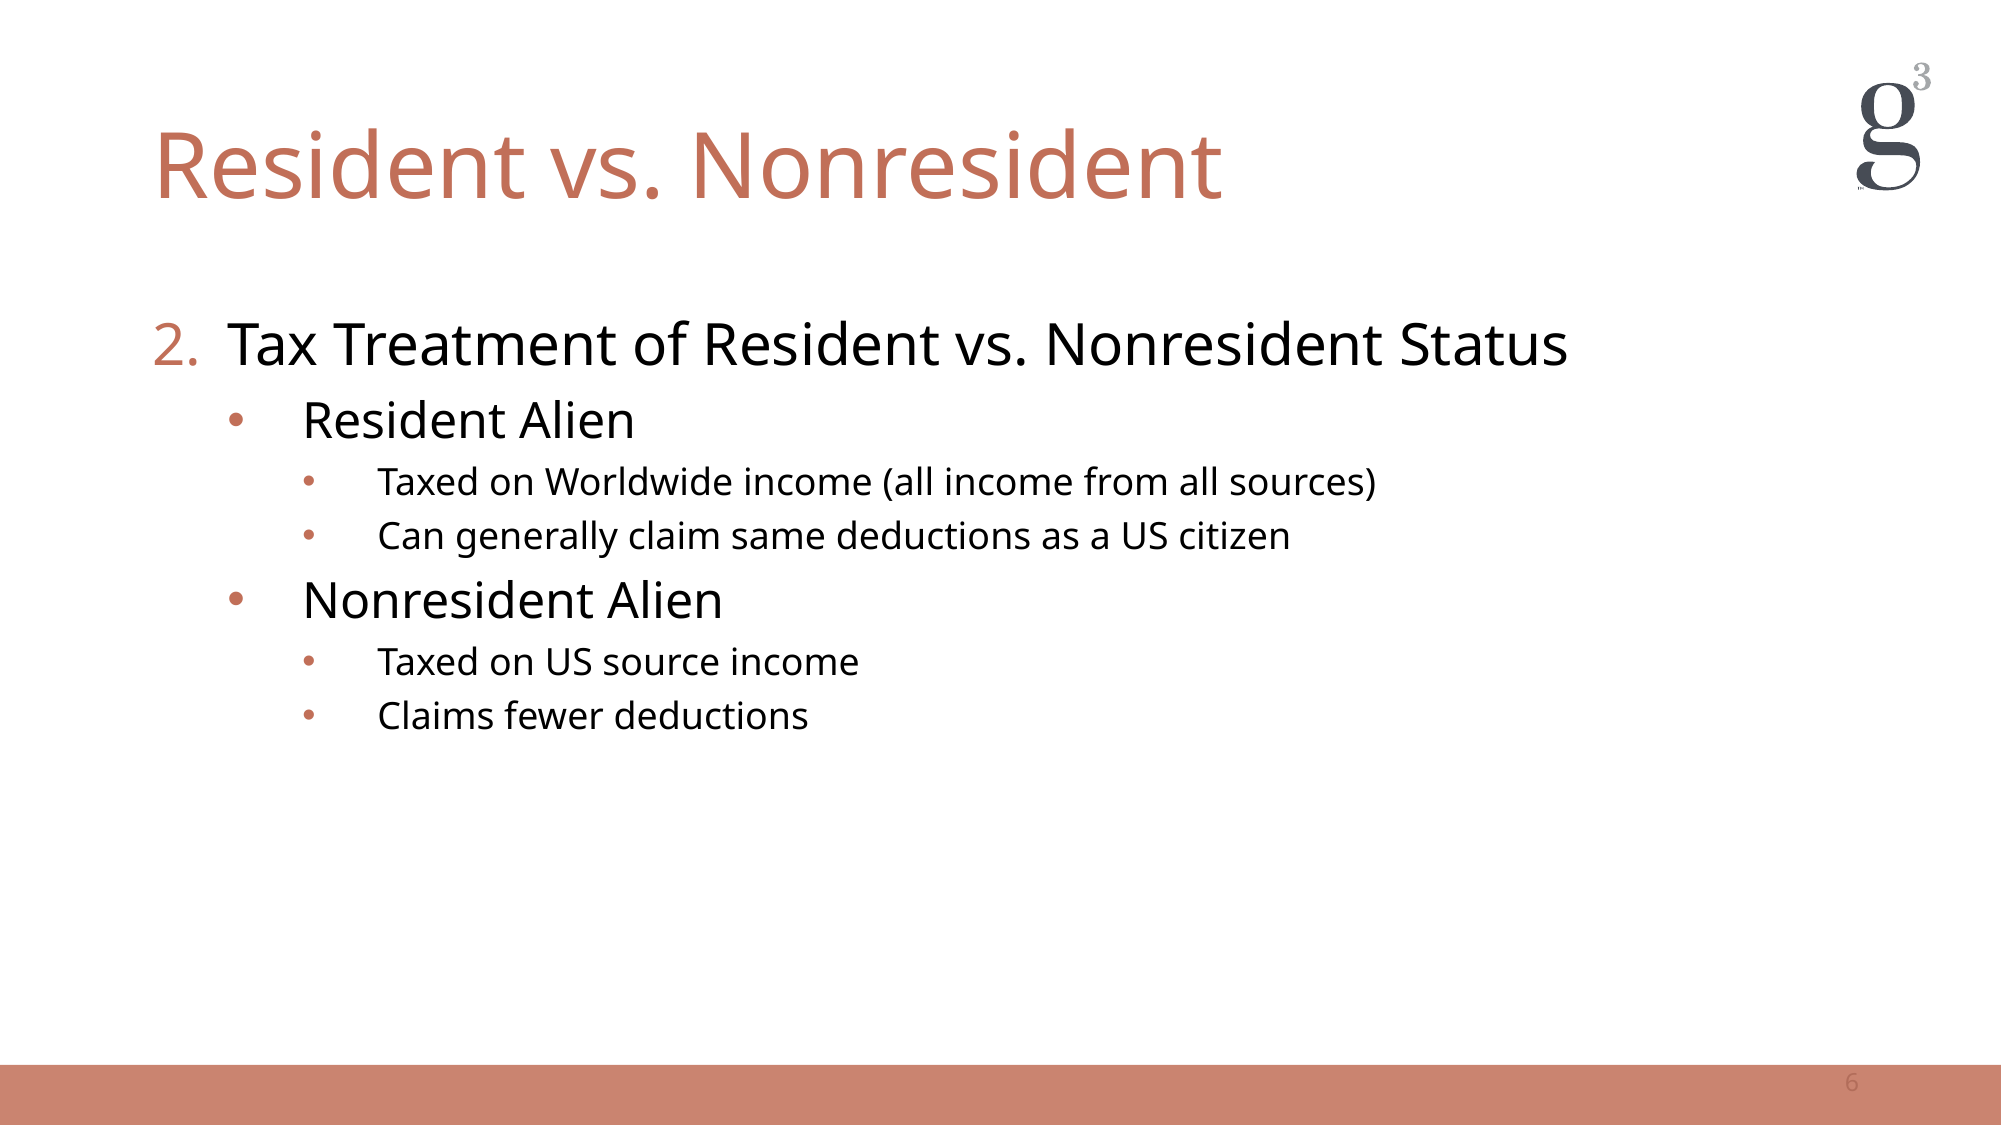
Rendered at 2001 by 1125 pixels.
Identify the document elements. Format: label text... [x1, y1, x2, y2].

title Resident vs. Nonresident [137, 59, 1863, 278]
text_box Tax Treatment of Resident vs. Nonresident Status Resident Alien Taxed on Worldwide income (all income from all sources) Can generally claim same deductions as a US citizen Nonresident Alien Taxed on US source income Claims fewer deductions [137, 285, 1863, 1066]
